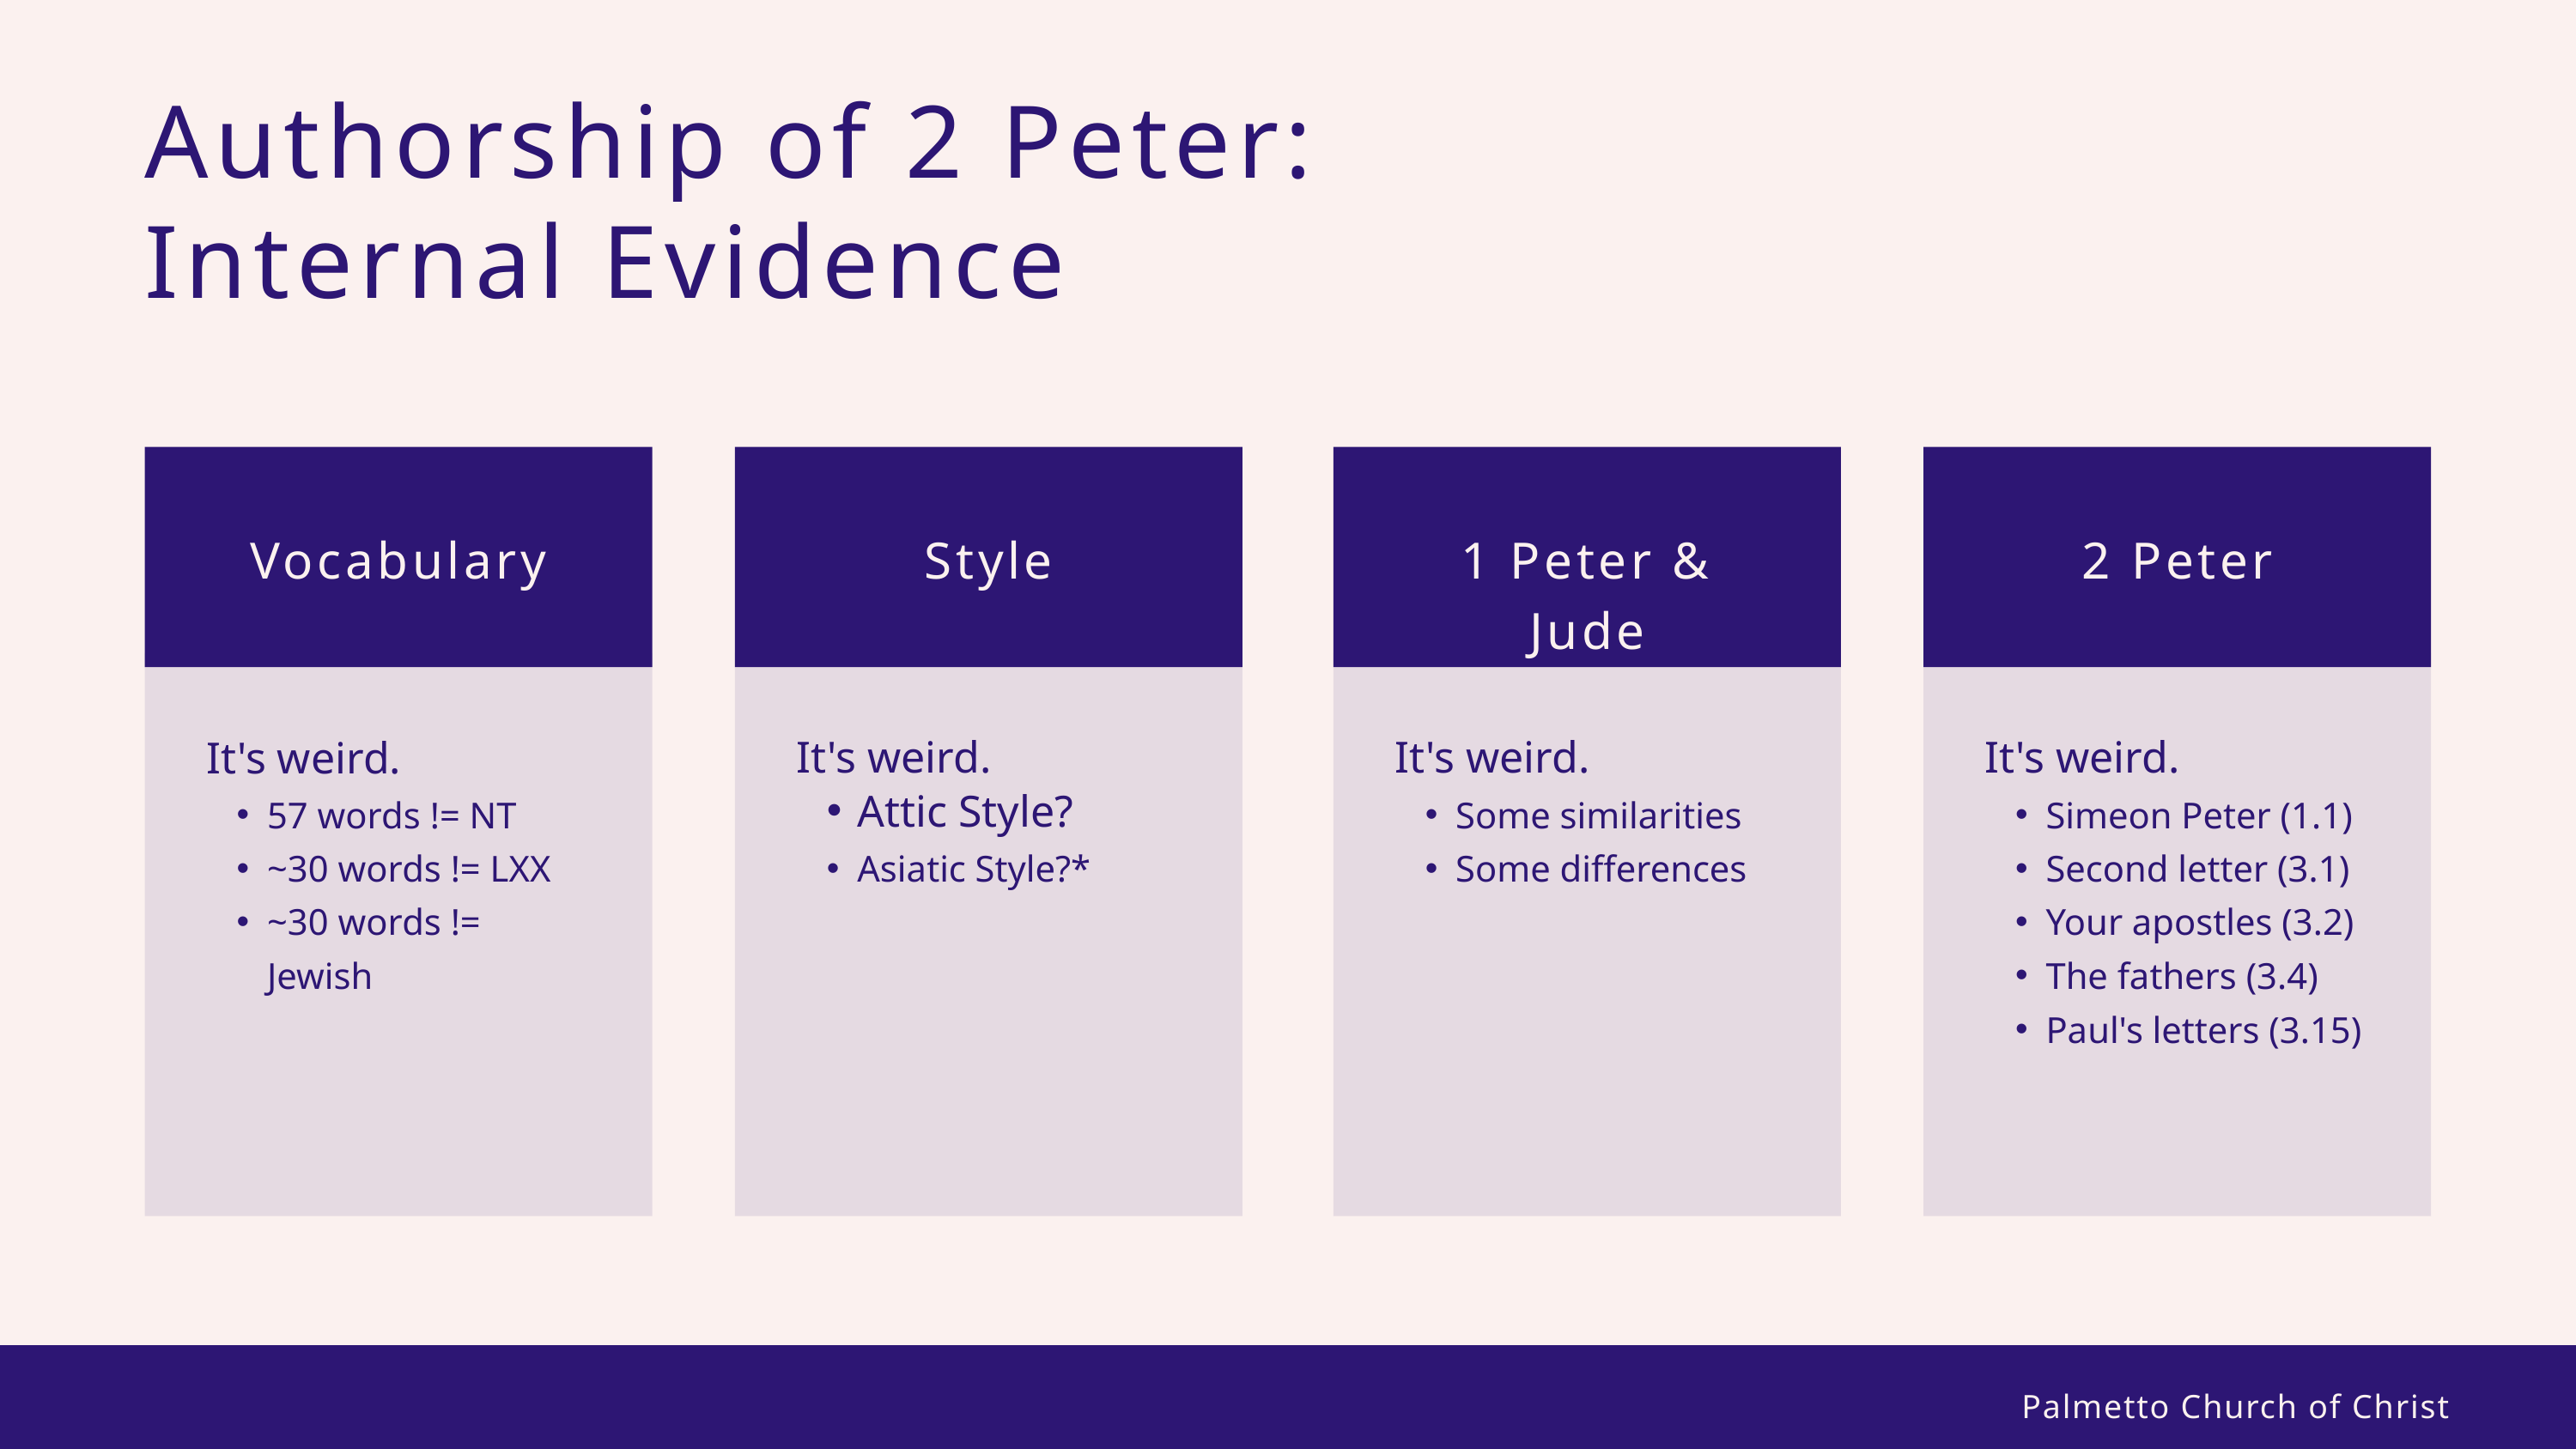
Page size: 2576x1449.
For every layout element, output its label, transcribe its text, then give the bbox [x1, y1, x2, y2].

text_box [1333, 446, 1841, 668]
text_box [144, 668, 653, 1216]
text_box Style [809, 518, 1169, 590]
text_box [144, 446, 653, 668]
text_box [1923, 668, 2432, 1216]
text_box [1333, 668, 1841, 1216]
text_box It's weird. Simeon Peter (1.1) Second letter (3.1) Your apostles (3.2) The fathers (3.4) Paul's letters (3.15) [1984, 717, 2370, 1051]
text_box Vocabulary [219, 518, 579, 590]
text_box [734, 446, 1242, 668]
text_box 1 Peter & Jude [1395, 518, 1779, 660]
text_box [0, 1344, 2576, 1449]
text_box [734, 668, 1242, 1216]
text_box Authorship of 2 Peter: Internal Evidence [144, 77, 1478, 318]
text_box It's weird. 57 words != NT ~30 words != LXX ~30 words != Jewish [206, 717, 592, 1046]
text_box It's weird. Some similarities Some differences [1394, 717, 1780, 889]
text_box It's weird. Attic Style? Asiatic Style?* [796, 717, 1182, 954]
text_box 2 Peter [1997, 518, 2357, 590]
text_box [1923, 446, 2432, 668]
